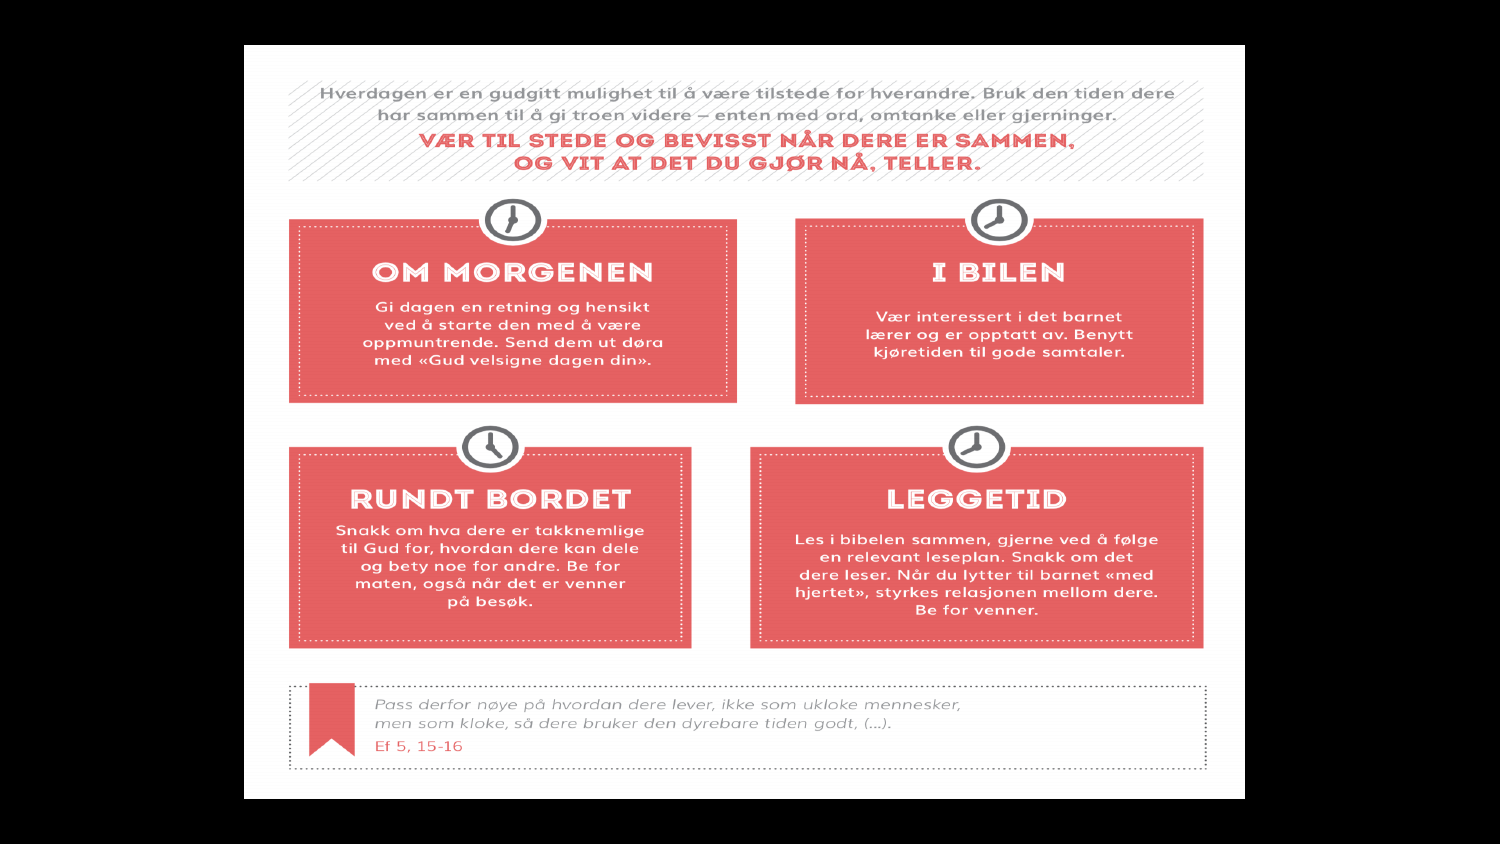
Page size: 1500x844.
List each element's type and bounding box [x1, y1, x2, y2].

list [244, 45, 1245, 799]
